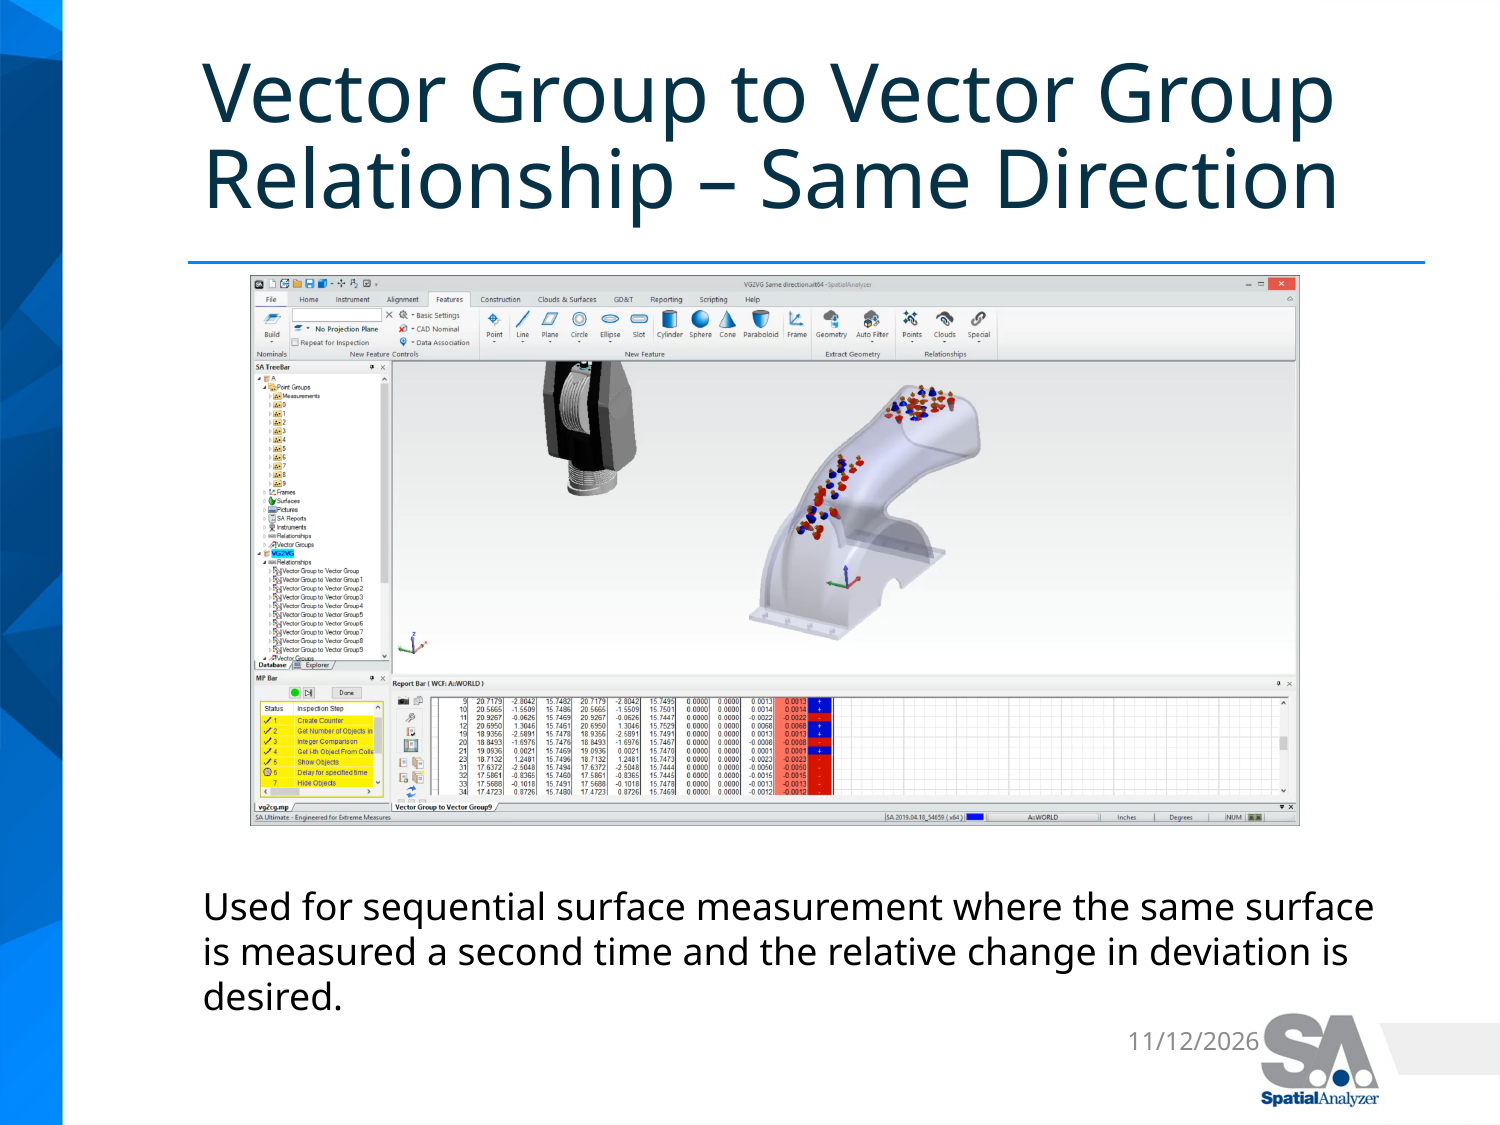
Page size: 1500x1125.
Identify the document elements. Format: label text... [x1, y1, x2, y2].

title Vector Group to Vector Group Relationship – Same Direction [187, 45, 1425, 233]
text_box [249, 274, 1301, 827]
list Used for sequential surface measurement where the same surface is measured a second time and the relative change in deviation is desired. [187, 875, 1413, 1085]
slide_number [1112, 1012, 1275, 1073]
picture [0, 0, 1500, 1125]
